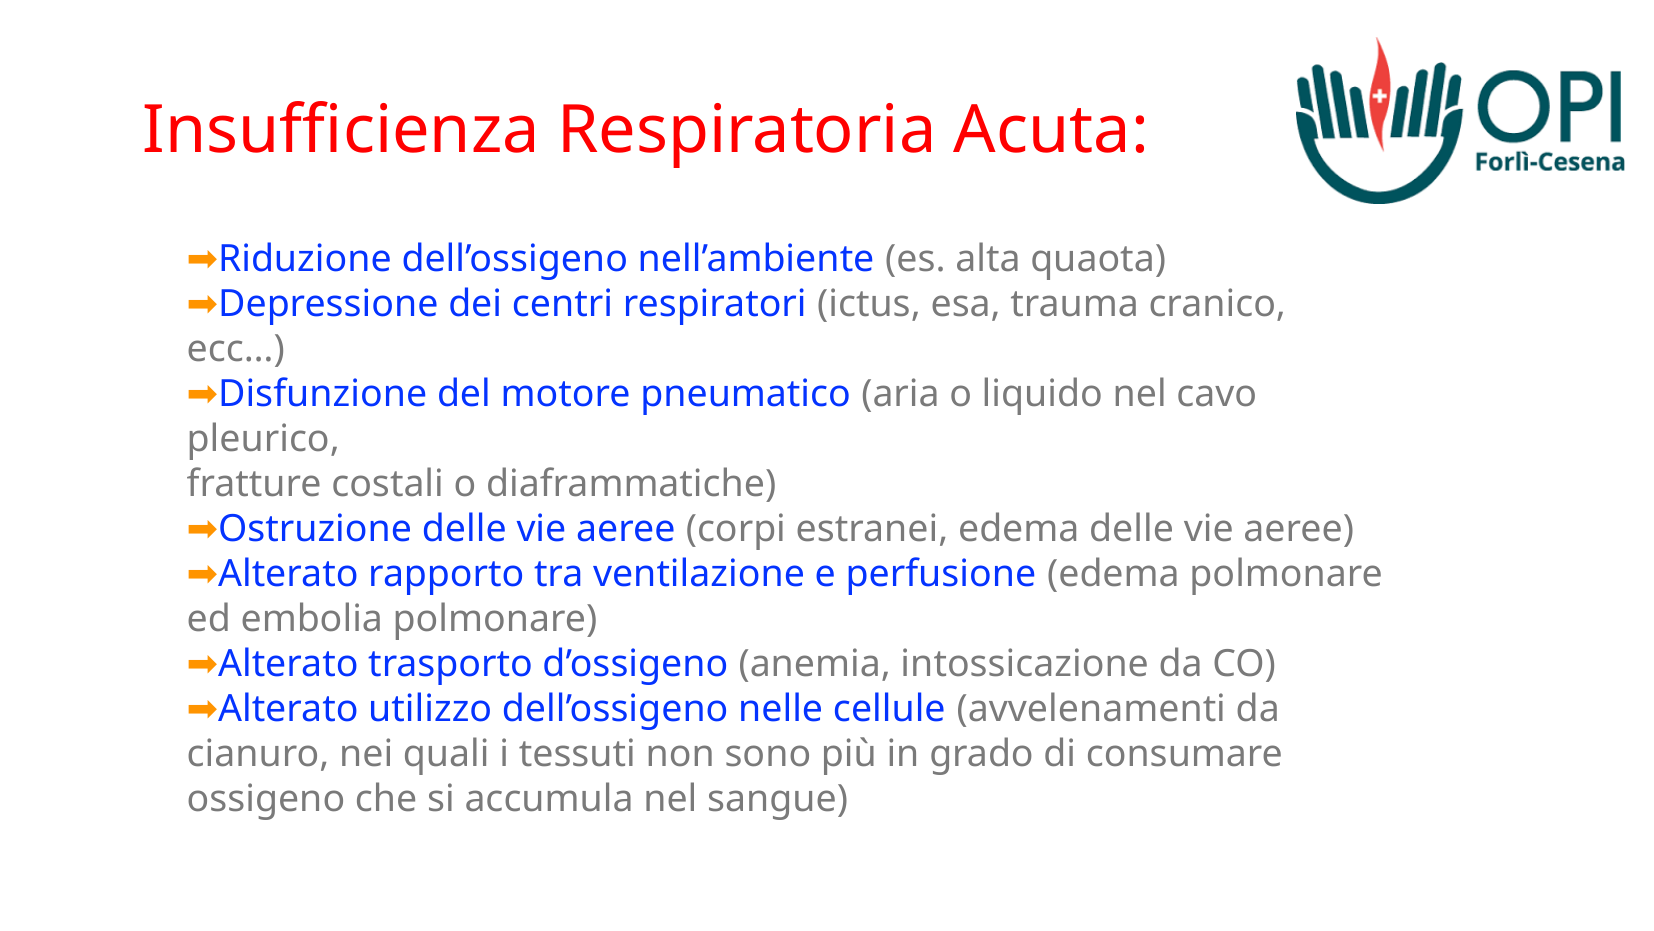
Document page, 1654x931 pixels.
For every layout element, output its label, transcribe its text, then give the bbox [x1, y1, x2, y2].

picture [1295, 36, 1625, 204]
text_box ➡Riduzione dell’ossigeno nell’ambiente (es. alta quaota) ➡Depressione dei centri respiratori (ictus, esa, trauma cranico, ecc…) ➡Disfunzione del motore pneumatico (aria o liquido nel cavo pleurico, fratture costali o diaframmatiche) ➡Ostruzione delle vie aeree (corpi estranei, edema delle vie aeree) ➡Alterato rapporto tra ventilazione e perfusione (edema polmonare ed embolia polmonare) ➡Alterato trasporto d’ossigeno (anemia, intossicazione da CO) ➡Alterato utilizzo dell’ossigeno nelle cellule (avvelenamenti da cianuro, nei quali i tessuti non sono più in grado di consumare ossigeno che si accumula nel sangue) [171, 226, 1412, 827]
text_box Insufficienza Respiratoria Acuta: [82, 48, 1211, 204]
